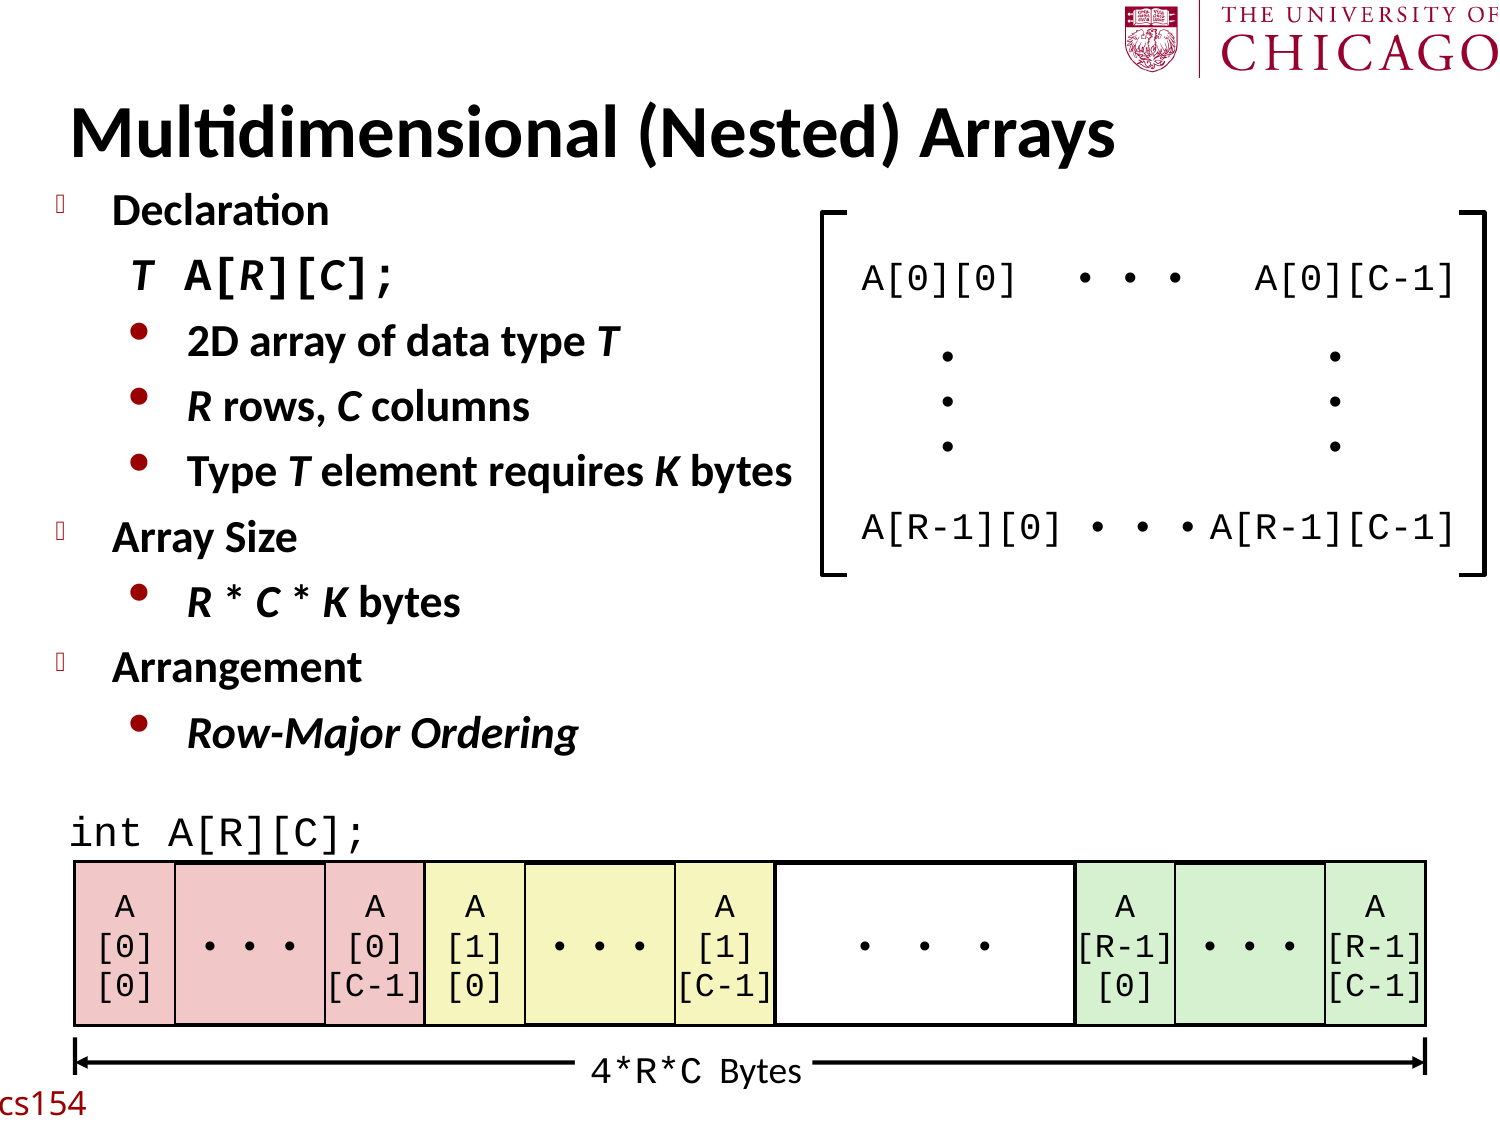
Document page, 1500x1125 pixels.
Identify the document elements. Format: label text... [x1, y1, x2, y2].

text_box [75, 1056, 574, 1069]
text_box 4*R*C Bytes [574, 1037, 813, 1100]
text_box int A[R][C]; [53, 796, 384, 862]
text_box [74, 862, 1426, 1026]
picture [1125, 0, 1498, 78]
list Declaration T A[R][C]; 2D array of data type T R rows, C columns Type T element requires K bytes Array Size R * C * K bytes Arrangement Row-Major Ordering [47, 171, 834, 724]
text_box [813, 1056, 1426, 1069]
title Multidimensional (Nested) Arrays [61, 80, 1388, 176]
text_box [821, 212, 1485, 576]
